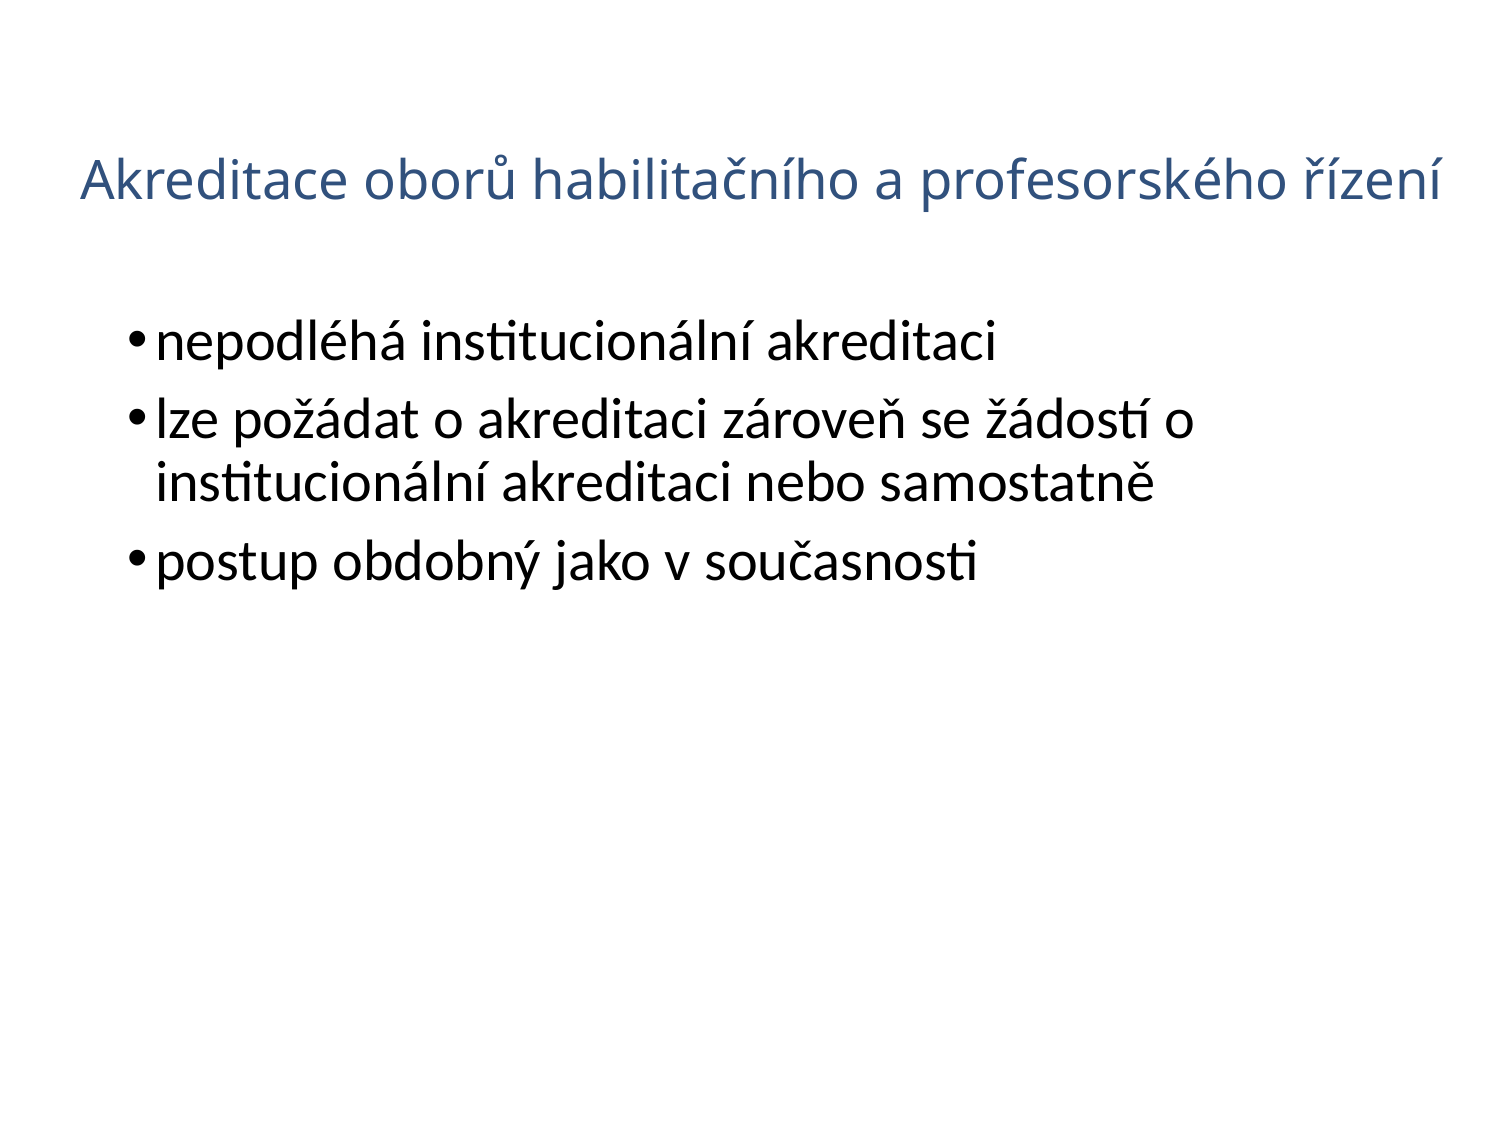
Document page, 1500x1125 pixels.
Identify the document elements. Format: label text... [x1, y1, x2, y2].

list nepodléhá institucionální akreditaci lze požádat o akreditaci zároveň se žádostí o institucionální akreditaci nebo samostatně postup obdobný jako v současnosti [112, 302, 1350, 963]
title Akreditace oborů habilitačního a profesorského řízení [64, 137, 1465, 227]
